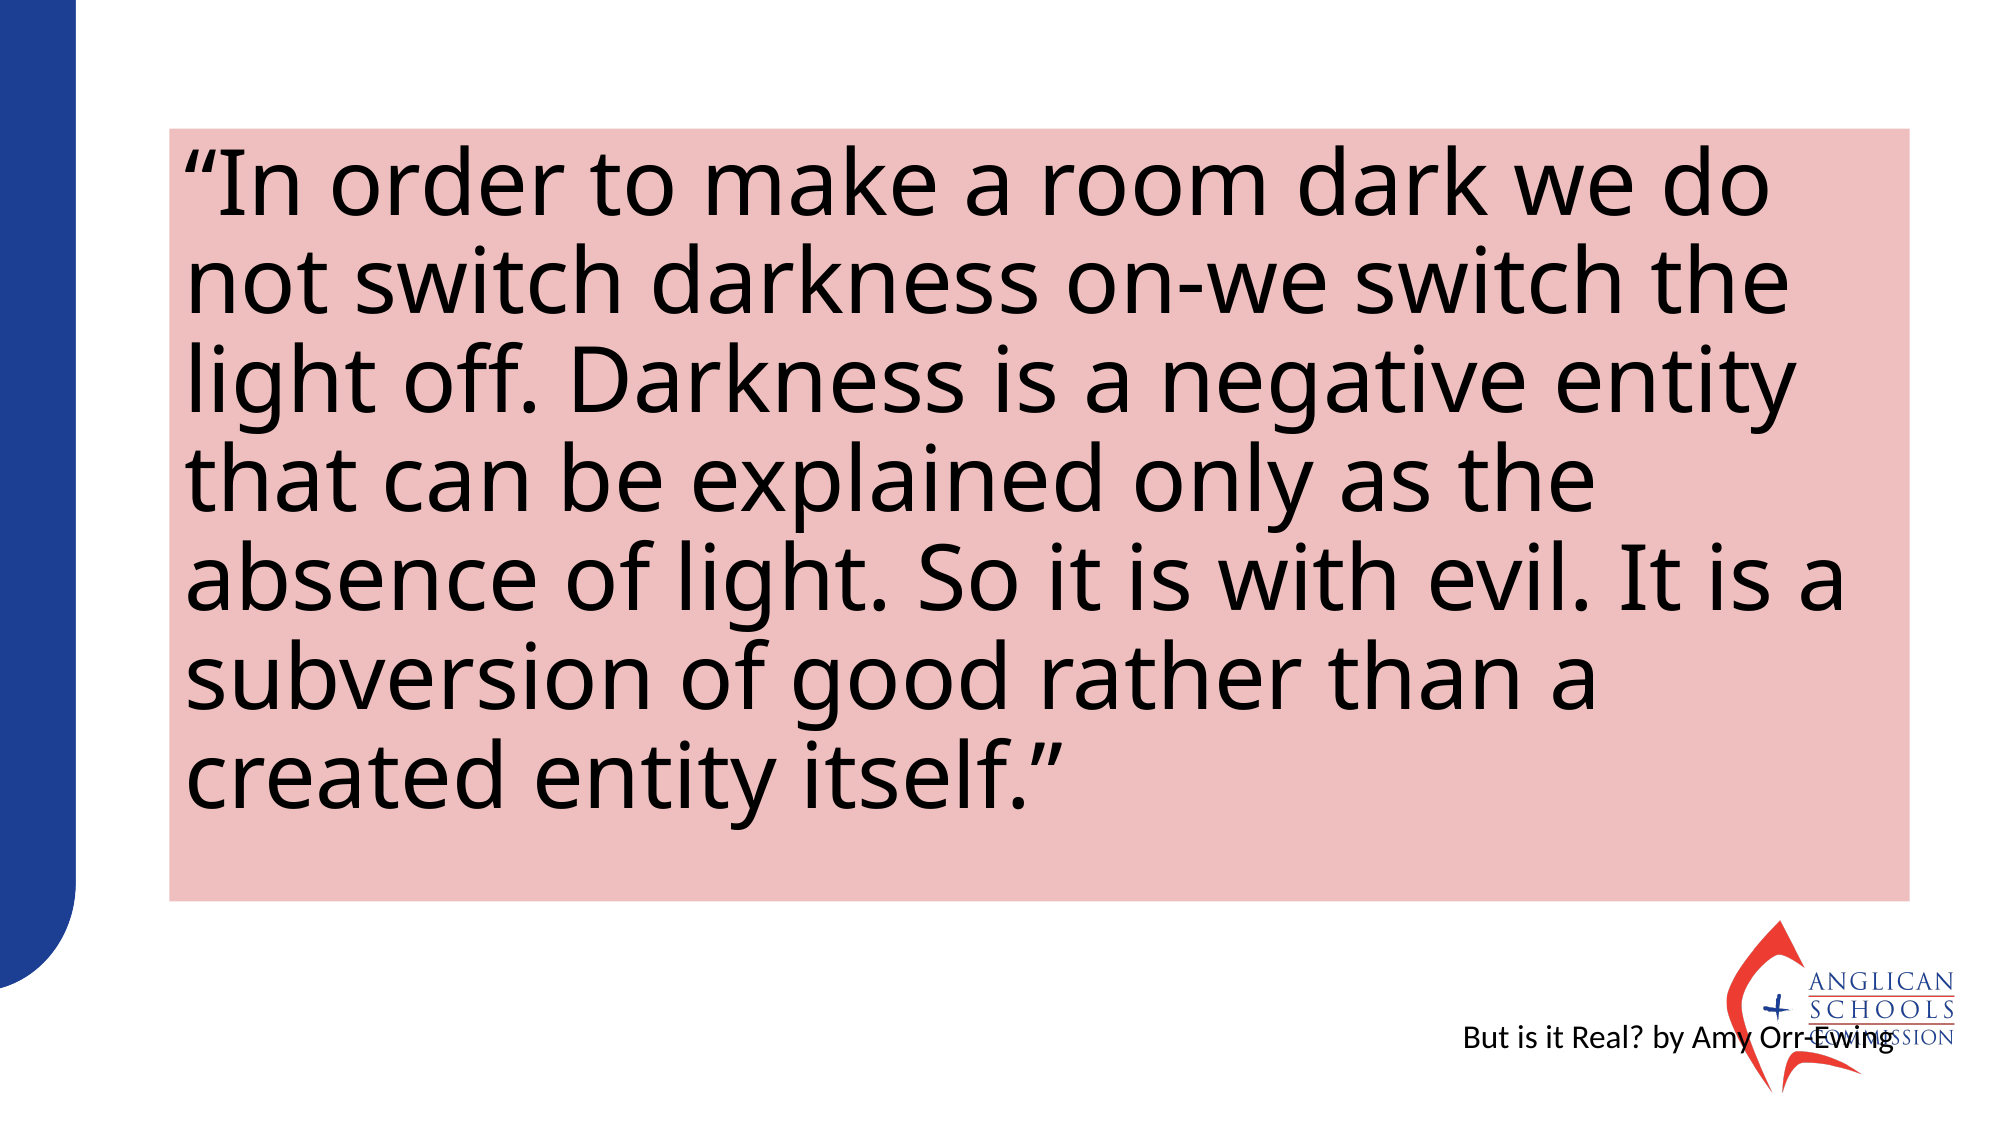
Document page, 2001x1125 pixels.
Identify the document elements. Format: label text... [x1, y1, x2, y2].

picture [0, 0, 1500, 1125]
list “In order to make a room dark we do not switch darkness on-we switch the light off. Darkness is a negative entity that can be explained only as the absence of light. So it is with evil. It is a subversion of good rather than a created entity itself.” But is it Real? by Amy Orr-Ewing [169, 128, 1910, 902]
